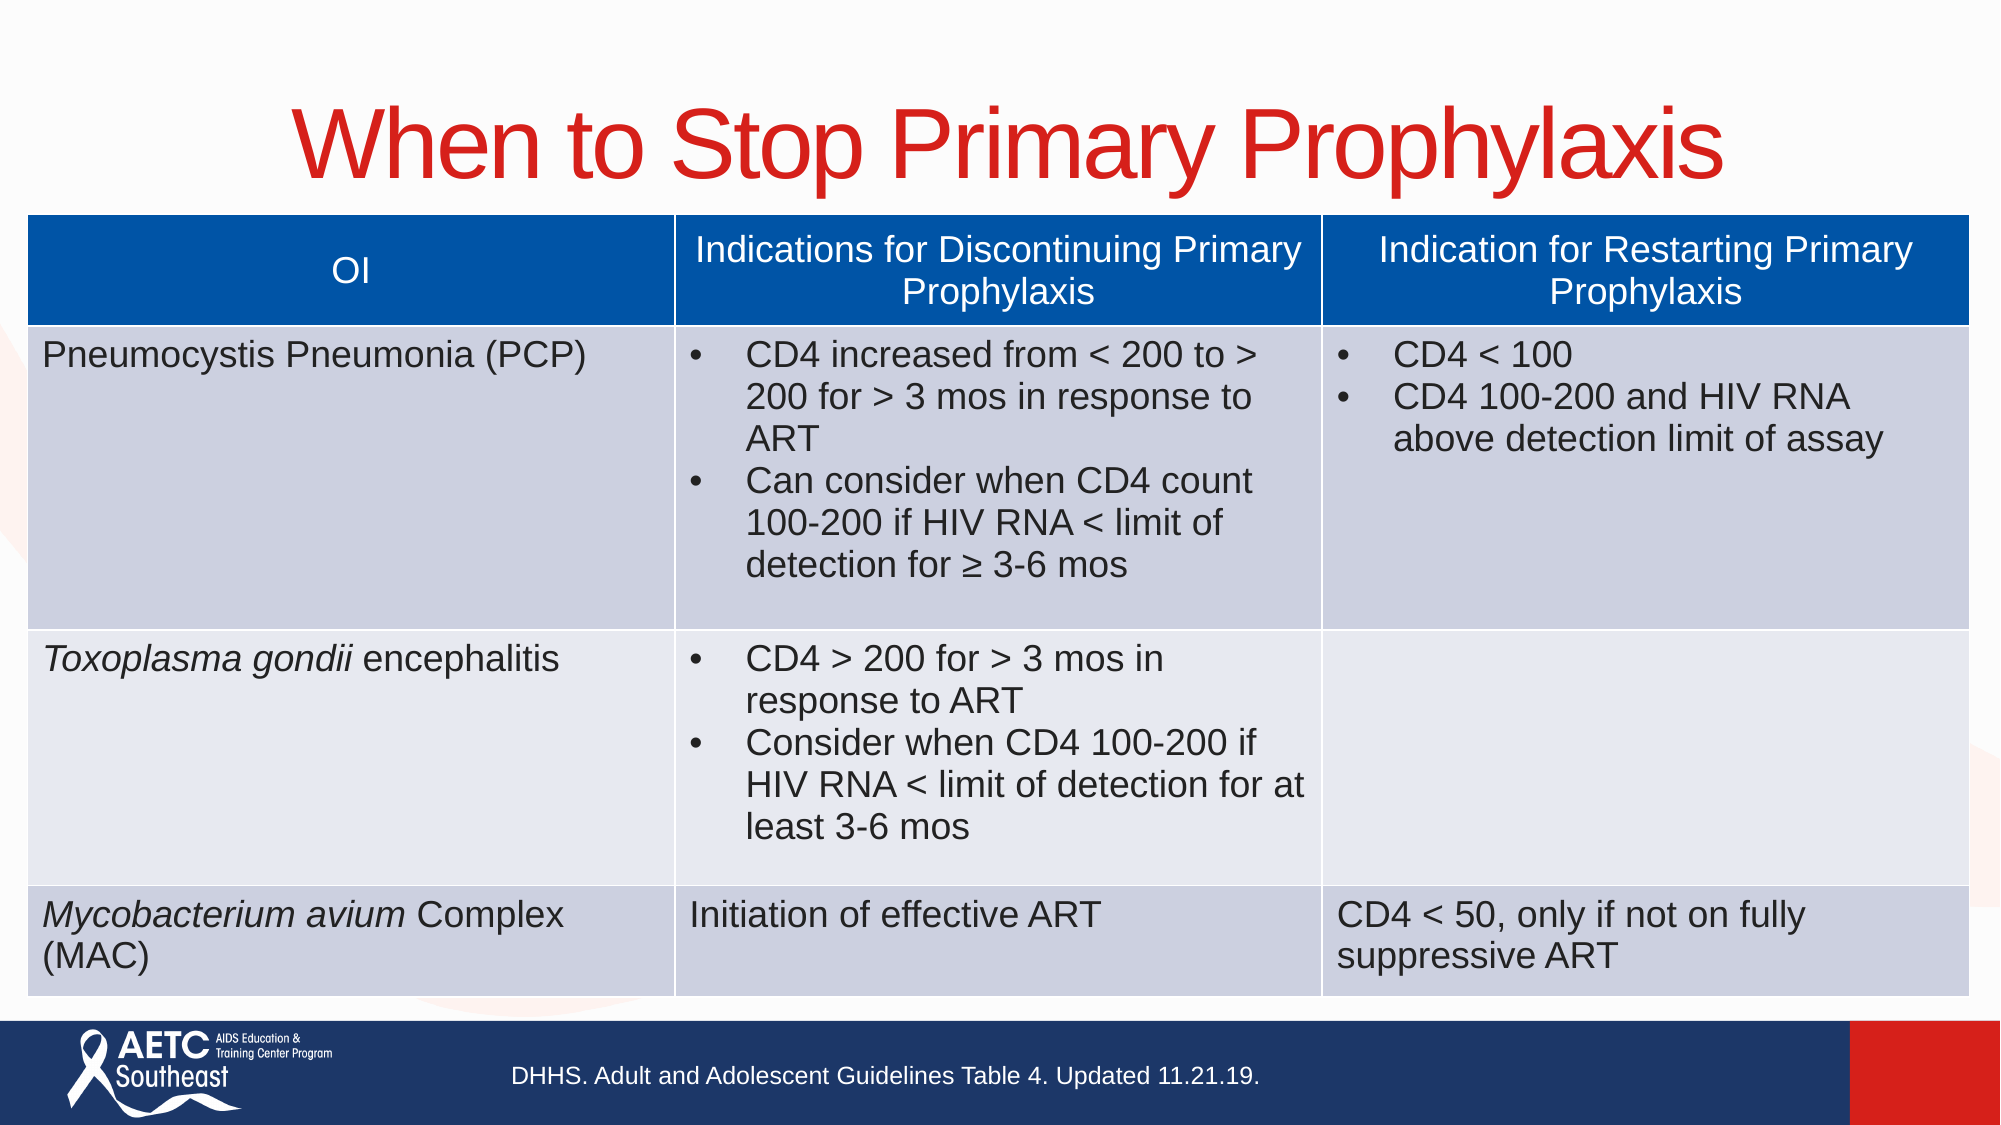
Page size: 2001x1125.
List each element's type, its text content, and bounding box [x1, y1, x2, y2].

table_header OI [28, 215, 674, 325]
table_cell Toxoplasma gondii encephalitis [28, 631, 674, 885]
table_cell CD4 < 50, only if not on fully suppressive ART [1323, 886, 1969, 996]
picture [0, 0, 2000, 1017]
table_header Indication for Restarting Primary Prophylaxis [1323, 215, 1969, 325]
text_box DHHS. Adult and Adolescent Guidelines Table 4. Updated 11.21.19. [496, 1051, 1278, 1125]
table_cell Mycobacterium avium Complex (MAC) [28, 886, 674, 996]
table_cell CD4 > 200 for > 3 mos in response to ART Consider when CD4 100-200 if HIV RNA < limit of detection for at least 3-6 mos [676, 631, 1321, 885]
table_cell CD4 < 100 CD4 100-200 and HIV RNA above detection limit of assay [1323, 327, 1969, 629]
table_cell [1323, 631, 1969, 885]
table_header Indications for Discontinuing Primary Prophylaxis [676, 215, 1321, 325]
picture [66, 1028, 333, 1119]
title When to Stop Primary Prophylaxis [99, 45, 1919, 213]
table_cell Pneumocystis Pneumonia (PCP) [28, 327, 674, 629]
table_cell CD4 increased from < 200 to > 200 for > 3 mos in response to ART Can consider when CD4 count 100-200 if HIV RNA < limit of detection for ≥ 3-6 mos [676, 327, 1321, 629]
table_cell Initiation of effective ART [676, 886, 1321, 996]
